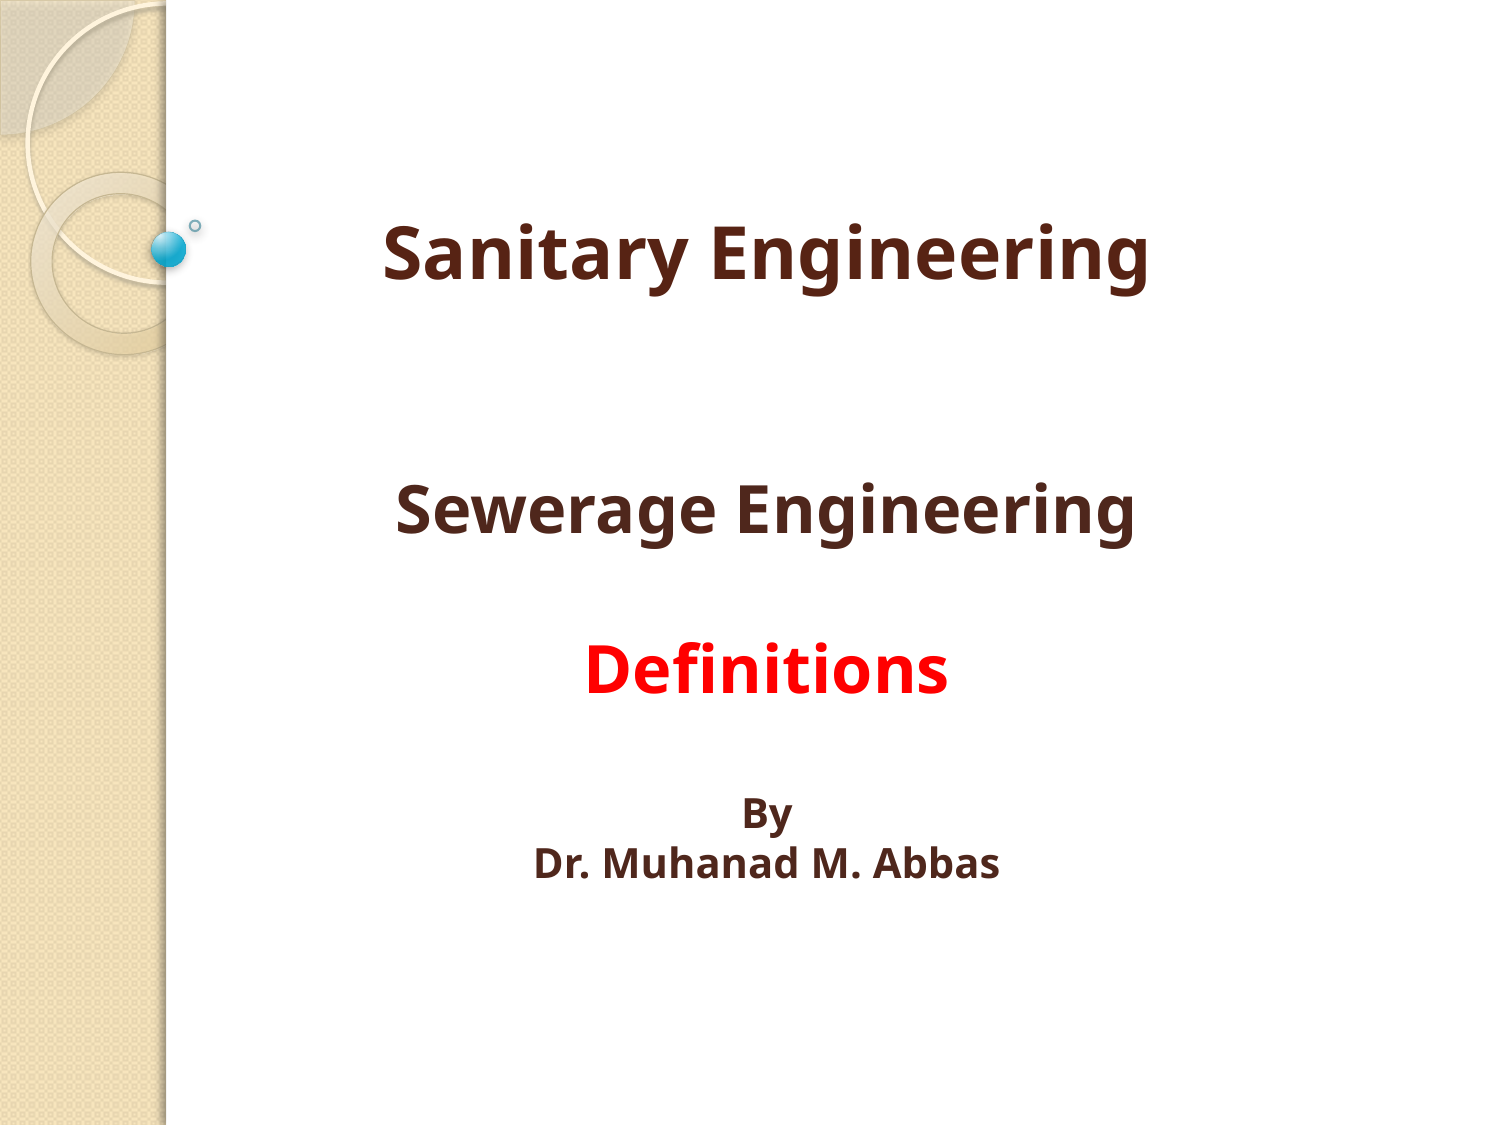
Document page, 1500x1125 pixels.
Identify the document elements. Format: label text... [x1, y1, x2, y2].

text_box Sanitary Engineering [152, 199, 1383, 302]
text_box Sewerage Engineering Definitions By Dr. Muhanad M. Abbas [234, 412, 1300, 1022]
